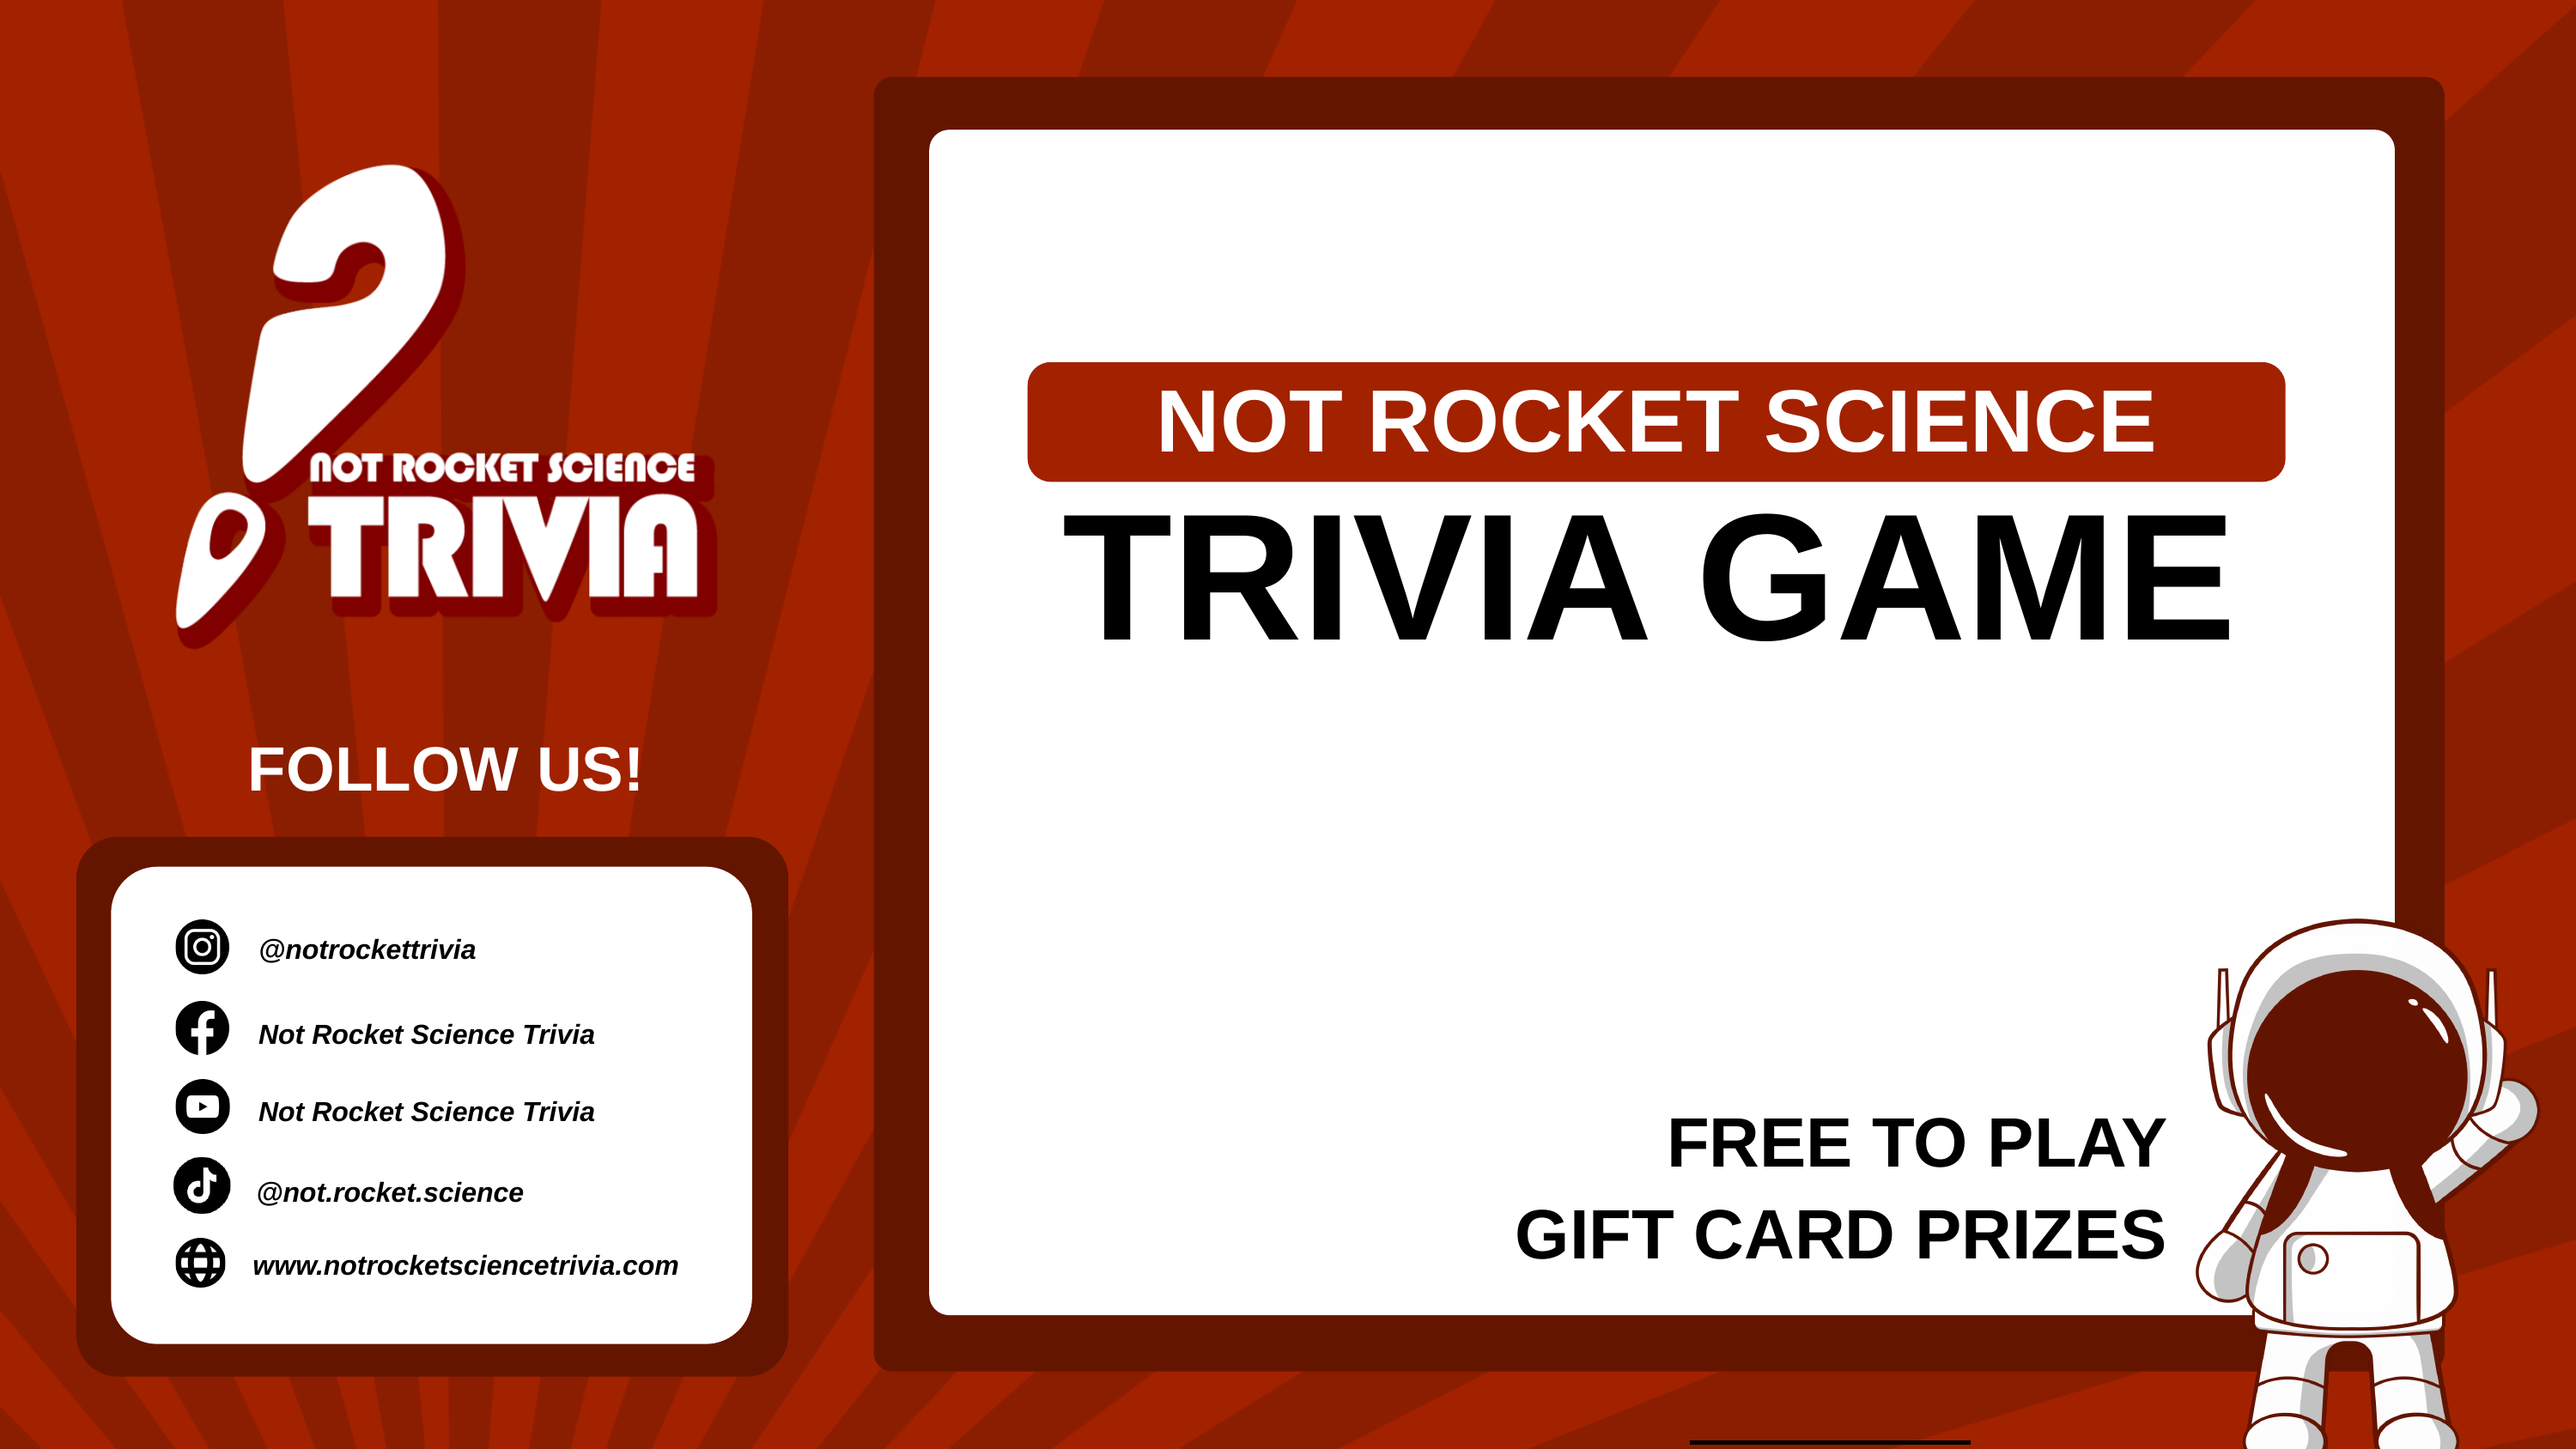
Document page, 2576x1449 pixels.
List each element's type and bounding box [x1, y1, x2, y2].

text_box [111, 846, 753, 1344]
text_box [76, 815, 789, 1377]
text_box [928, 109, 2396, 1316]
text_box [1027, 361, 2286, 482]
text_box [873, 56, 2445, 1372]
picture [0, 0, 2576, 1449]
